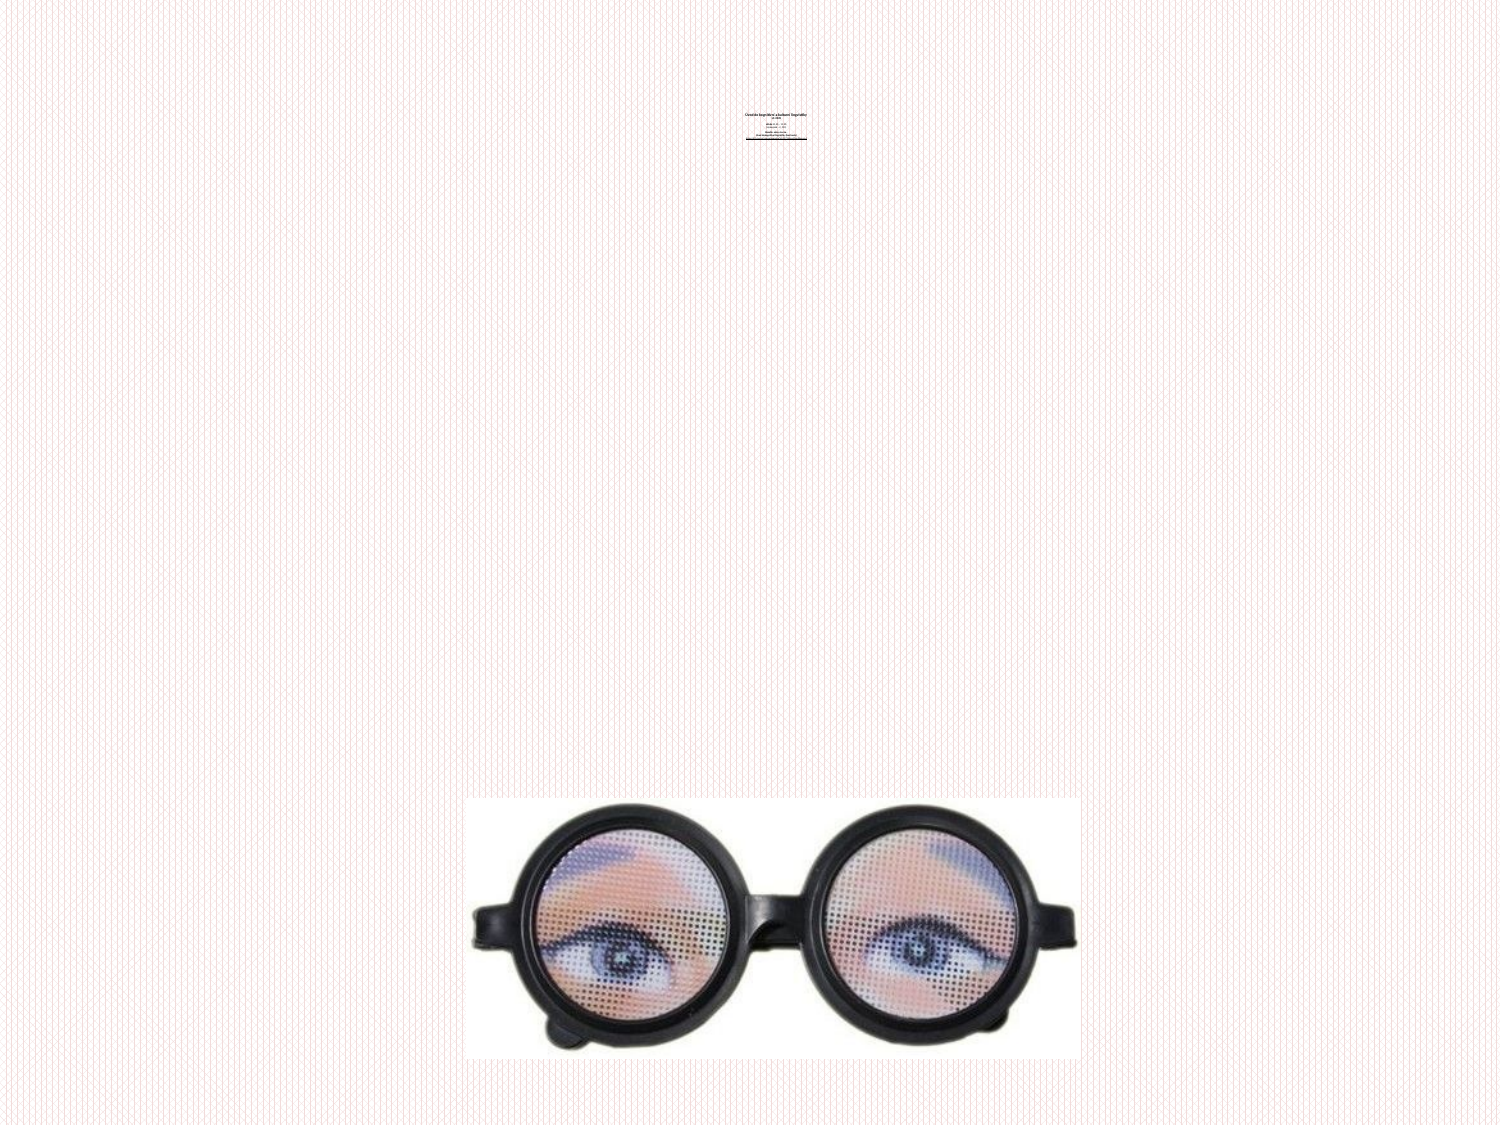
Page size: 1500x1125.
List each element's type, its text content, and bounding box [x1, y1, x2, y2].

title Úvod do kognitivní a kulturní lingvistiky LS 2025 středa 10.50 – 12.20 (Hybernská – č. 101) Moodle: název kurzu – Úvod do kognitivní lingvistiky (bez hesla) https://dl1.cuni.cz/course/view.php?id=10796&notifyeditingon=1 [53, 42, 1500, 185]
picture [466, 798, 1082, 1059]
